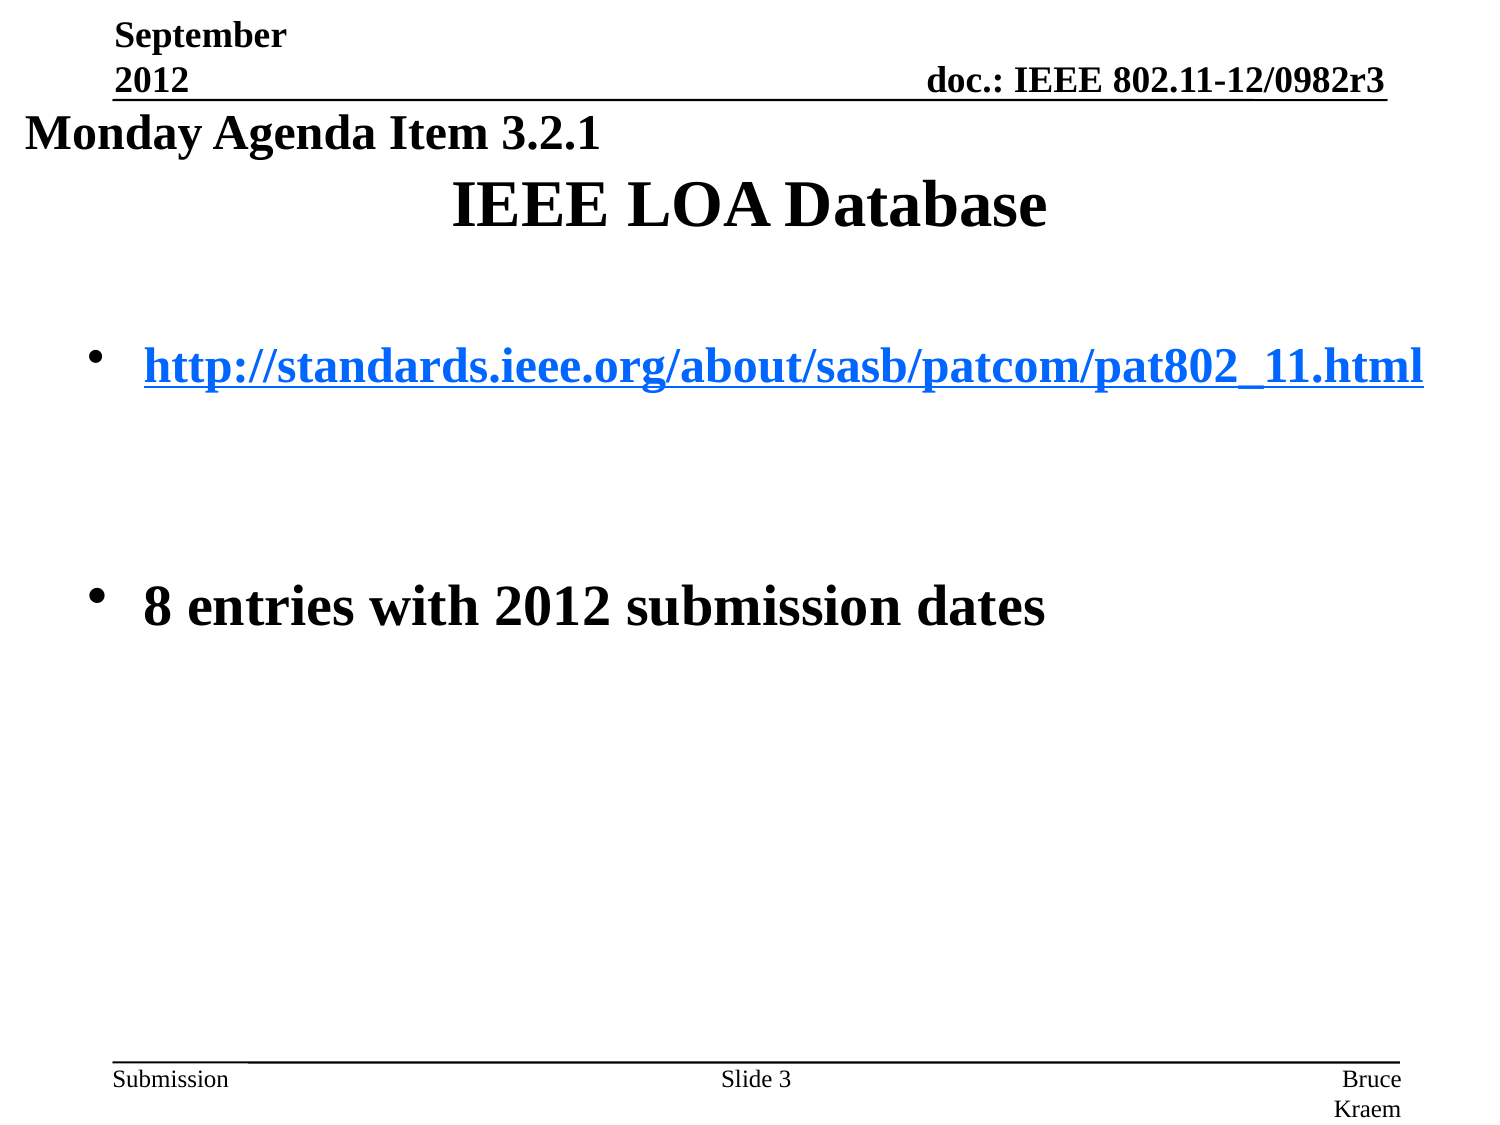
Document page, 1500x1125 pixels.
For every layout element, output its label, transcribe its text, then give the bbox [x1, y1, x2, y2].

title IEEE LOA Database [112, 112, 1388, 288]
footer Bruce Kraemer, Marvell [1325, 1062, 1402, 1093]
list http://standards.ieee.org/about/sasb/patcom/pat802_11.html 8 entries with 2012 submission dates [72, 324, 1457, 1000]
text_box Monday Agenda Item 3.2.1 [10, 92, 629, 167]
slide_number Slide 3 [721, 1062, 792, 1093]
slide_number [114, 54, 366, 100]
